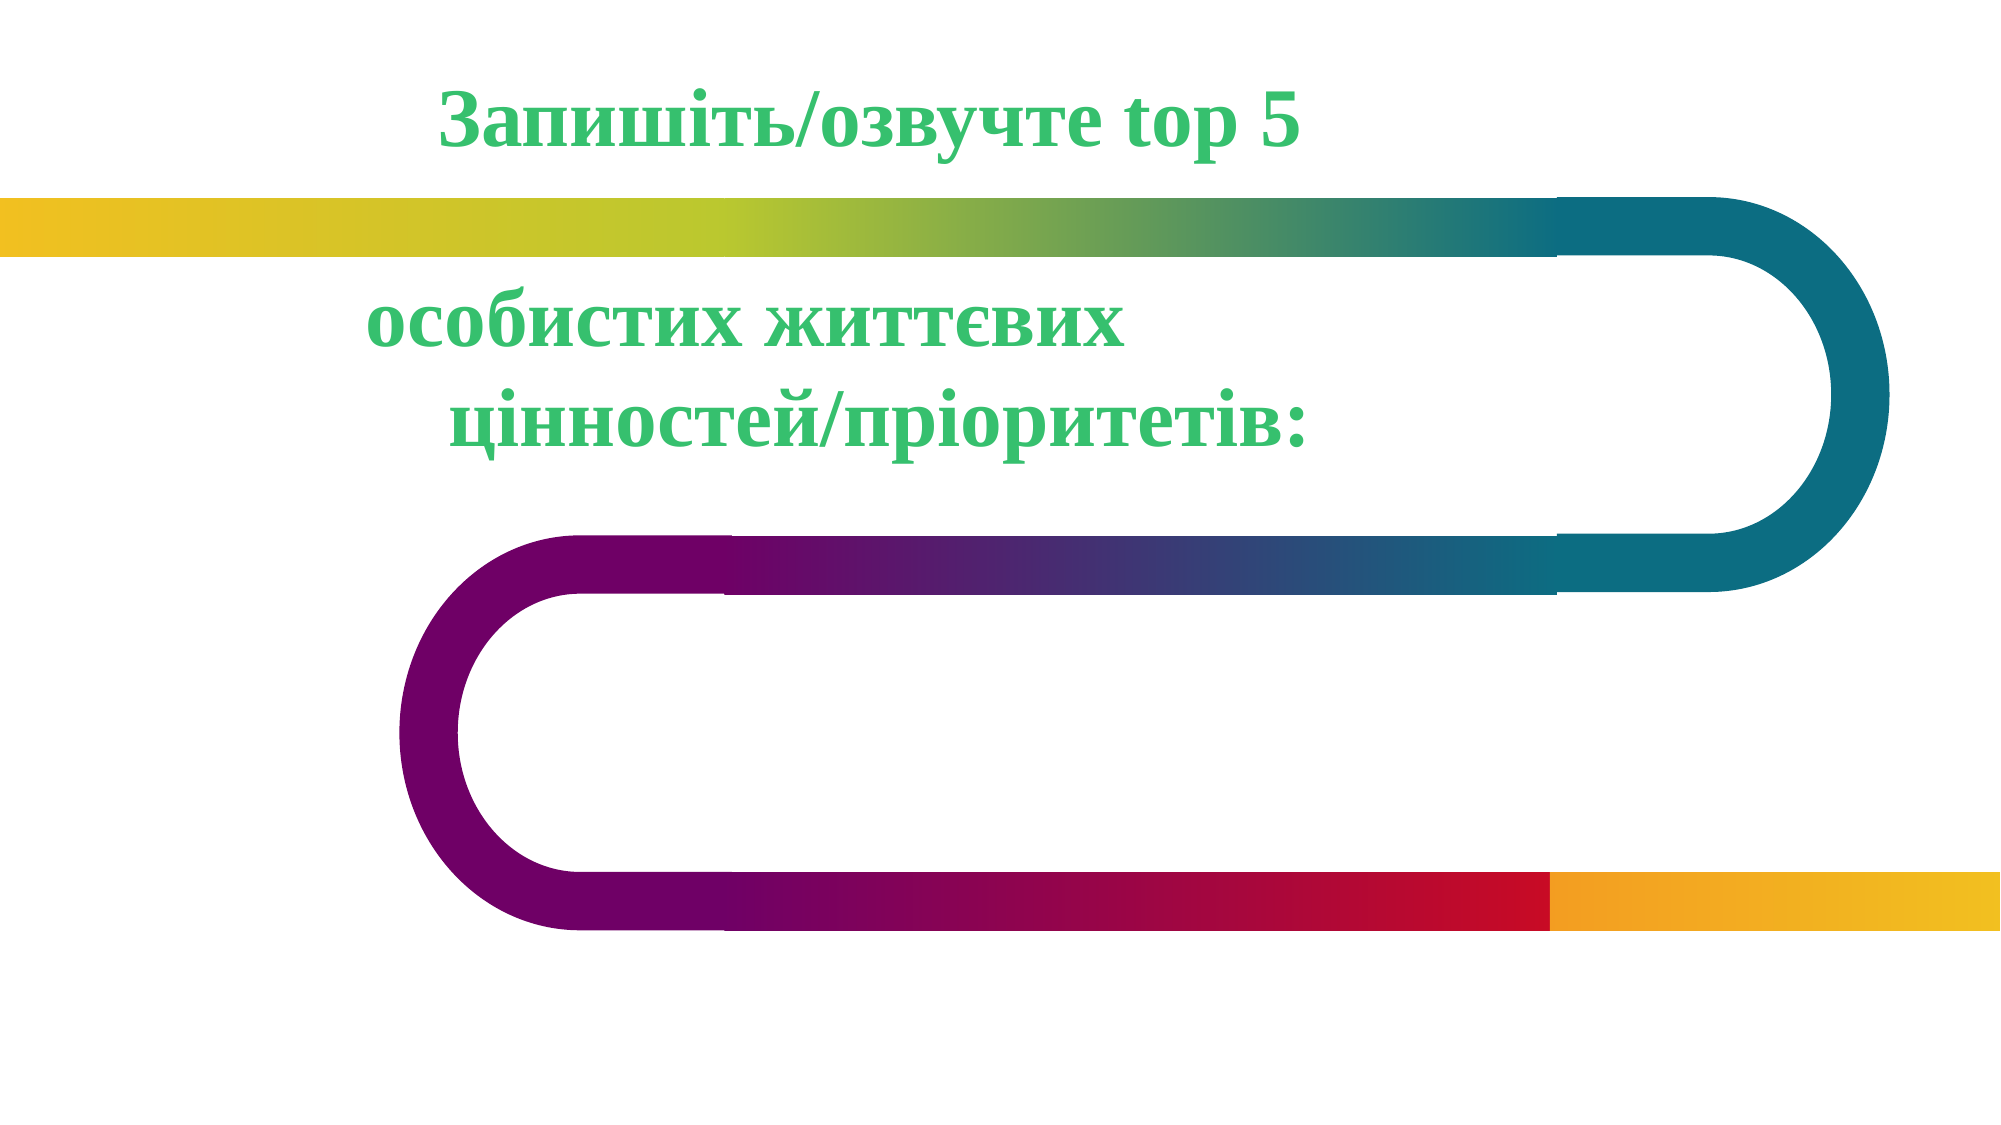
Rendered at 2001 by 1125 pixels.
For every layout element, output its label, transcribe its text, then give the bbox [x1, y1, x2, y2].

text_box Запишіть/озвучте top 5 особистих життєвих цінностей/пріоритетів: [244, 55, 1517, 471]
